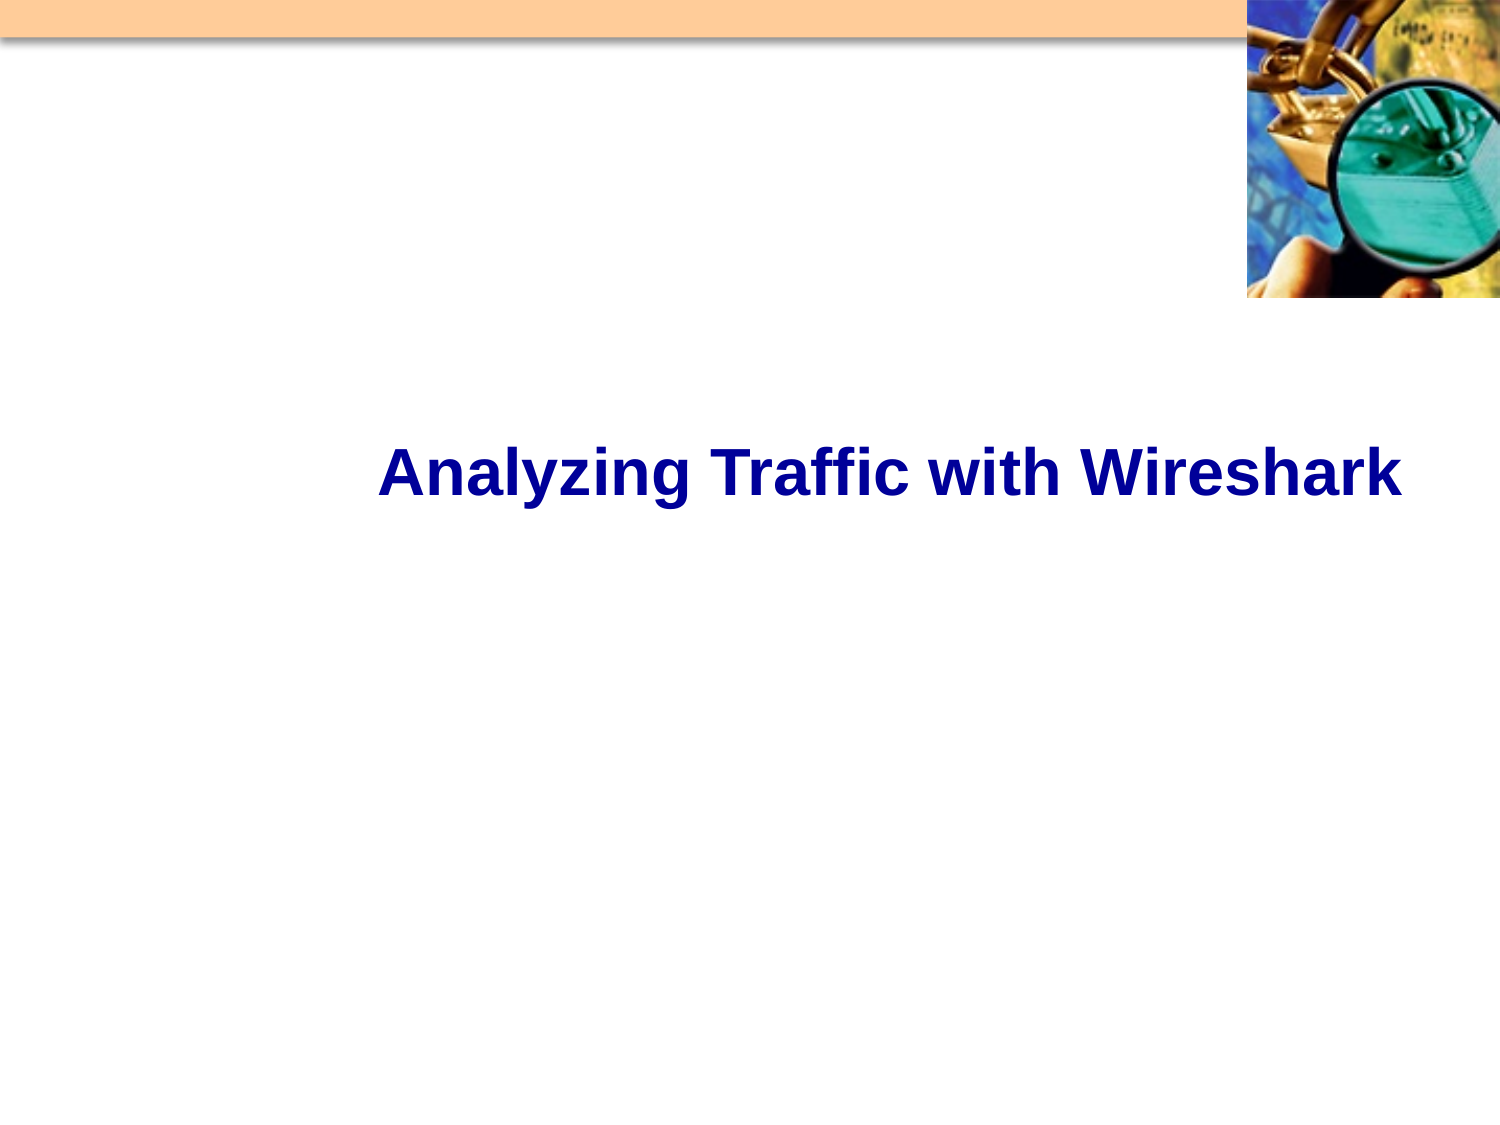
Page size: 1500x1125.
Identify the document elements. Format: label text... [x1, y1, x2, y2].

picture [1247, 0, 1500, 298]
title Analyzing Traffic with Wireshark [362, 375, 1425, 563]
